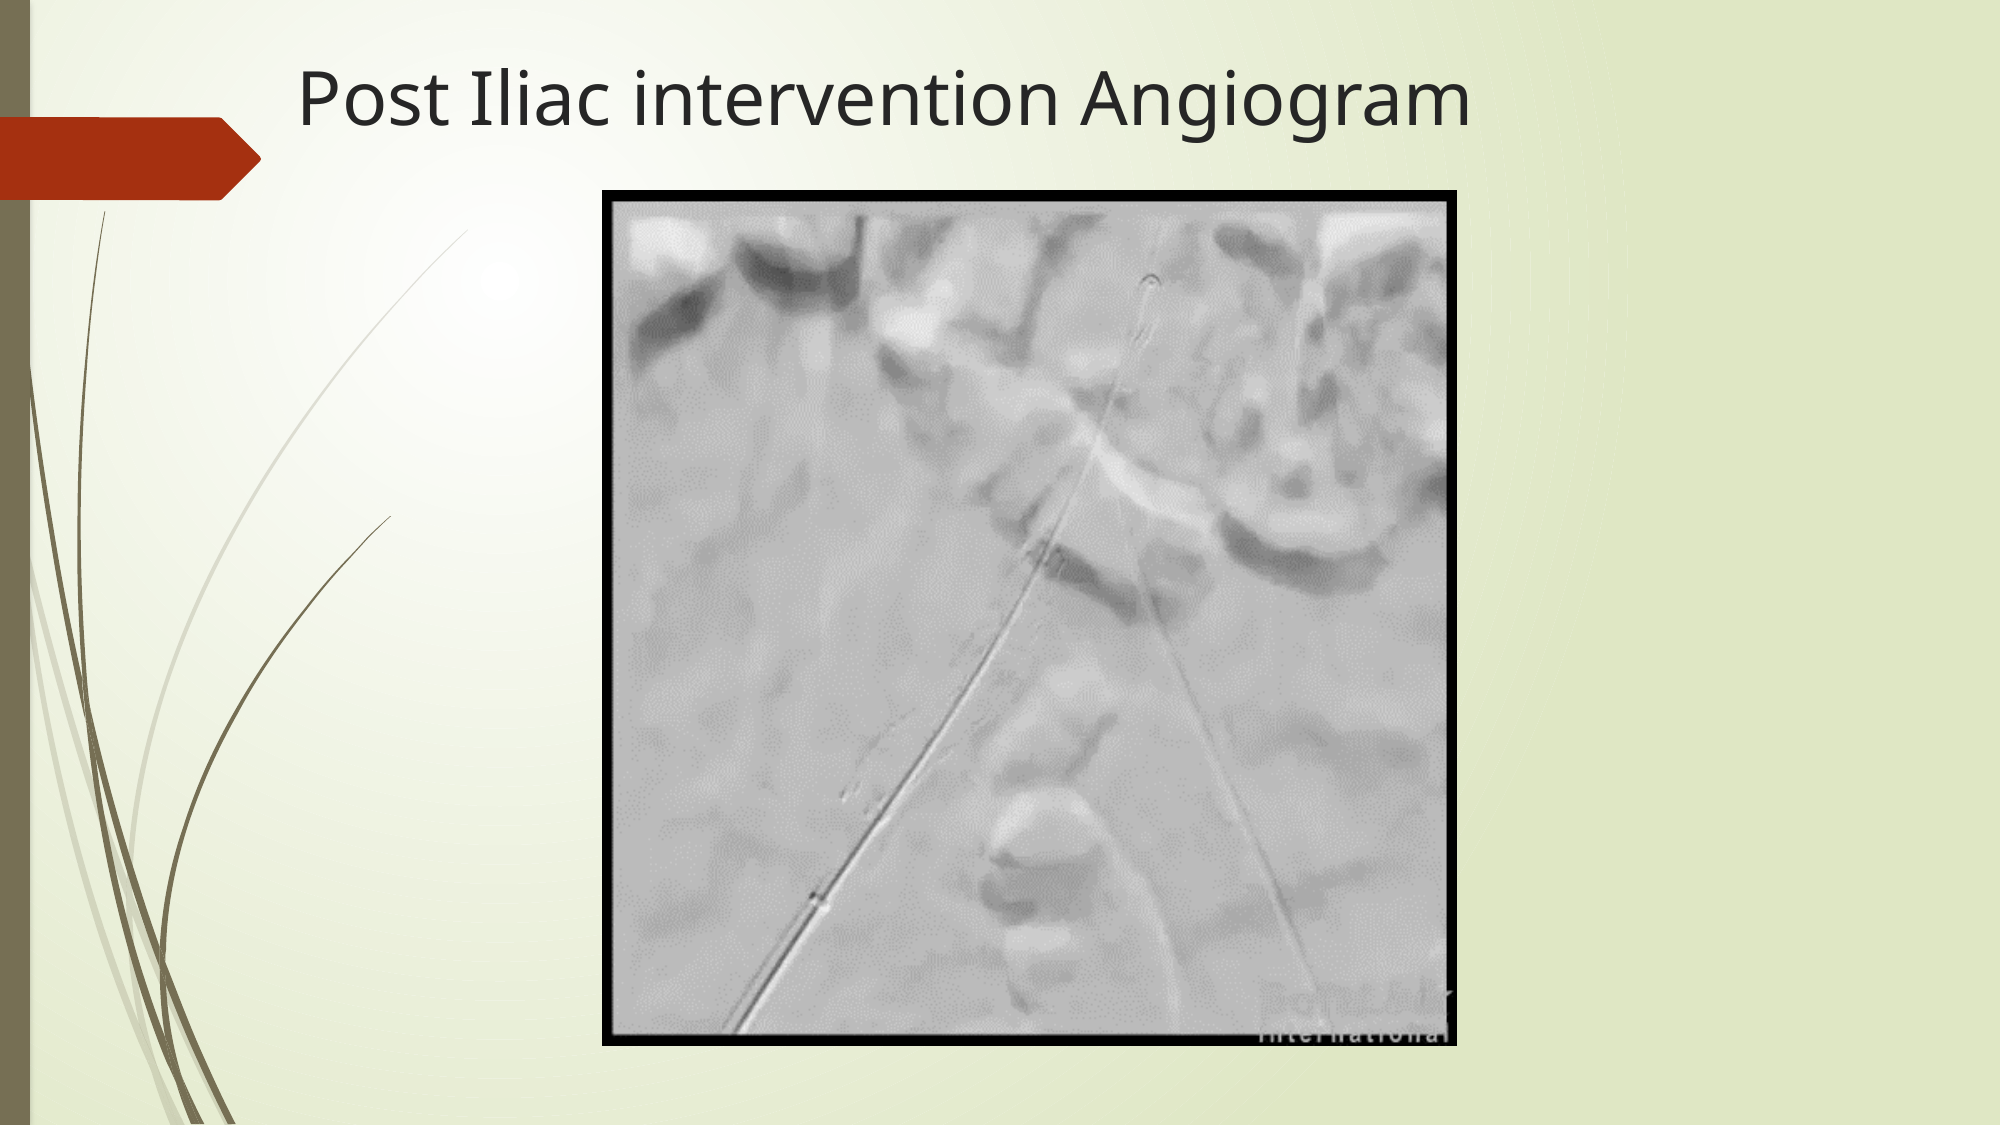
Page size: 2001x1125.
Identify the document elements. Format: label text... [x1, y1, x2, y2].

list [601, 189, 1458, 1047]
title Post Iliac intervention Angiogram [281, 42, 1744, 254]
